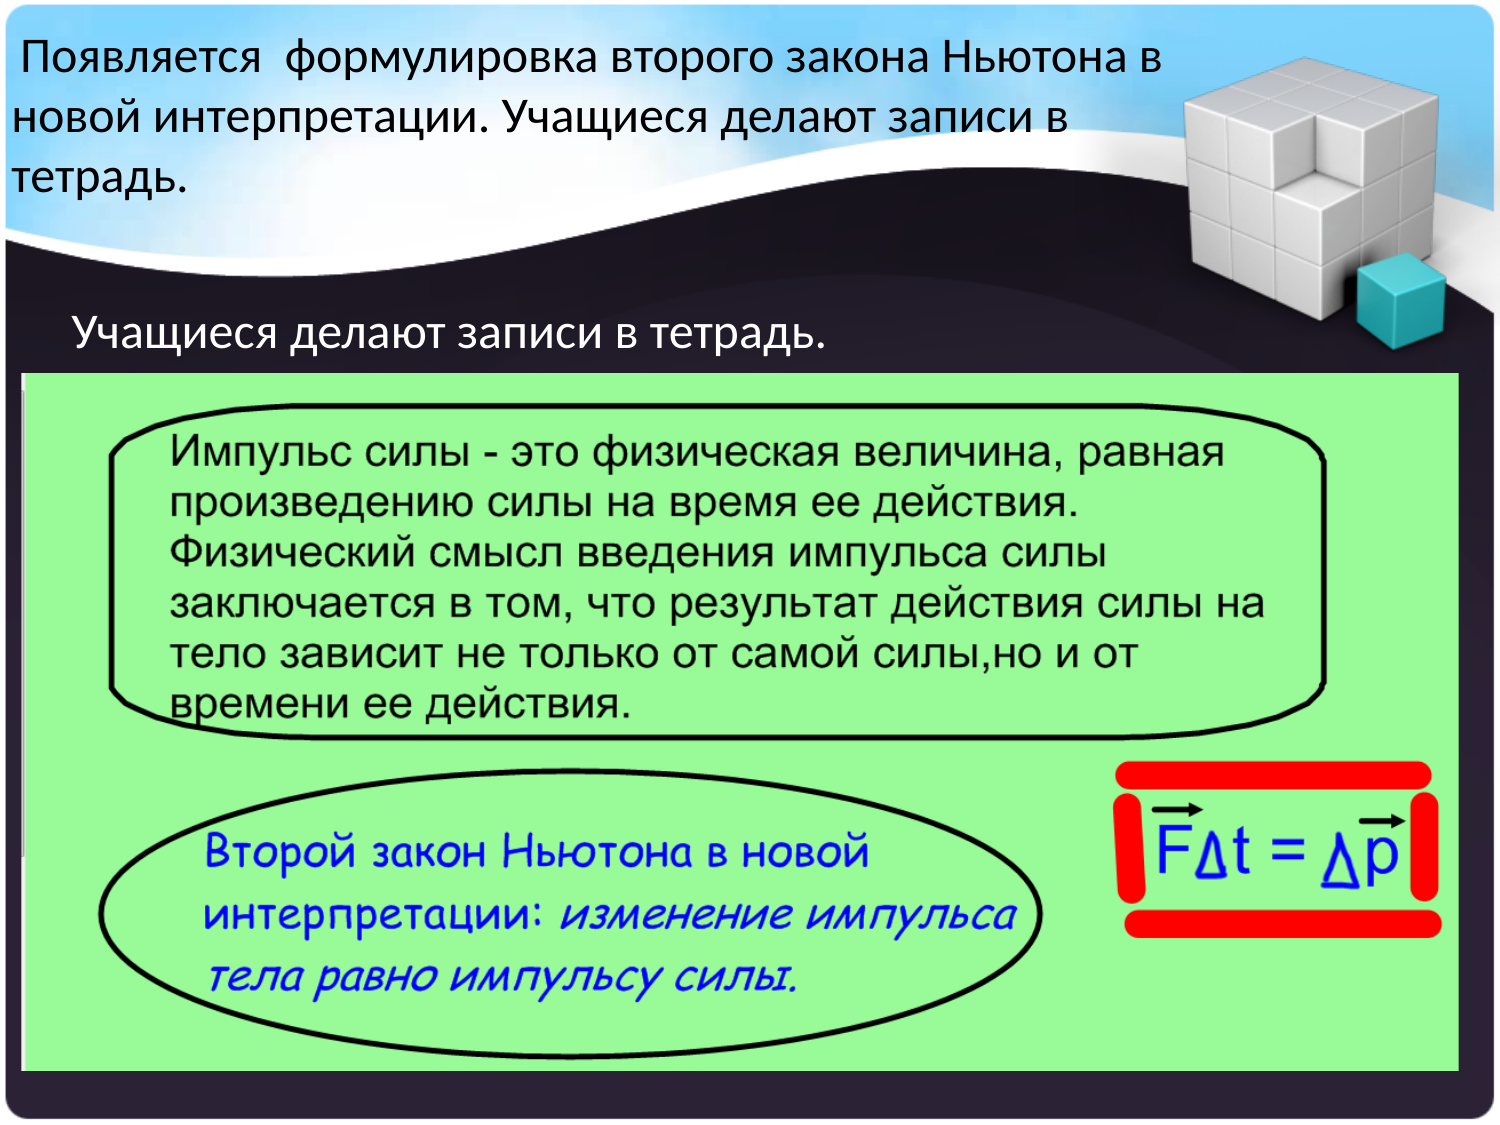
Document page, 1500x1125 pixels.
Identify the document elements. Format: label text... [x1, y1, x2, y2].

text_box Учащиеся делают записи в тетрадь. [56, 290, 843, 366]
text_box Появляется формулировка второго закона Ньютона в новой интерпретации. Учащиеся делают записи в тетрадь. [0, 0, 1214, 210]
picture [0, 0, 1500, 1125]
